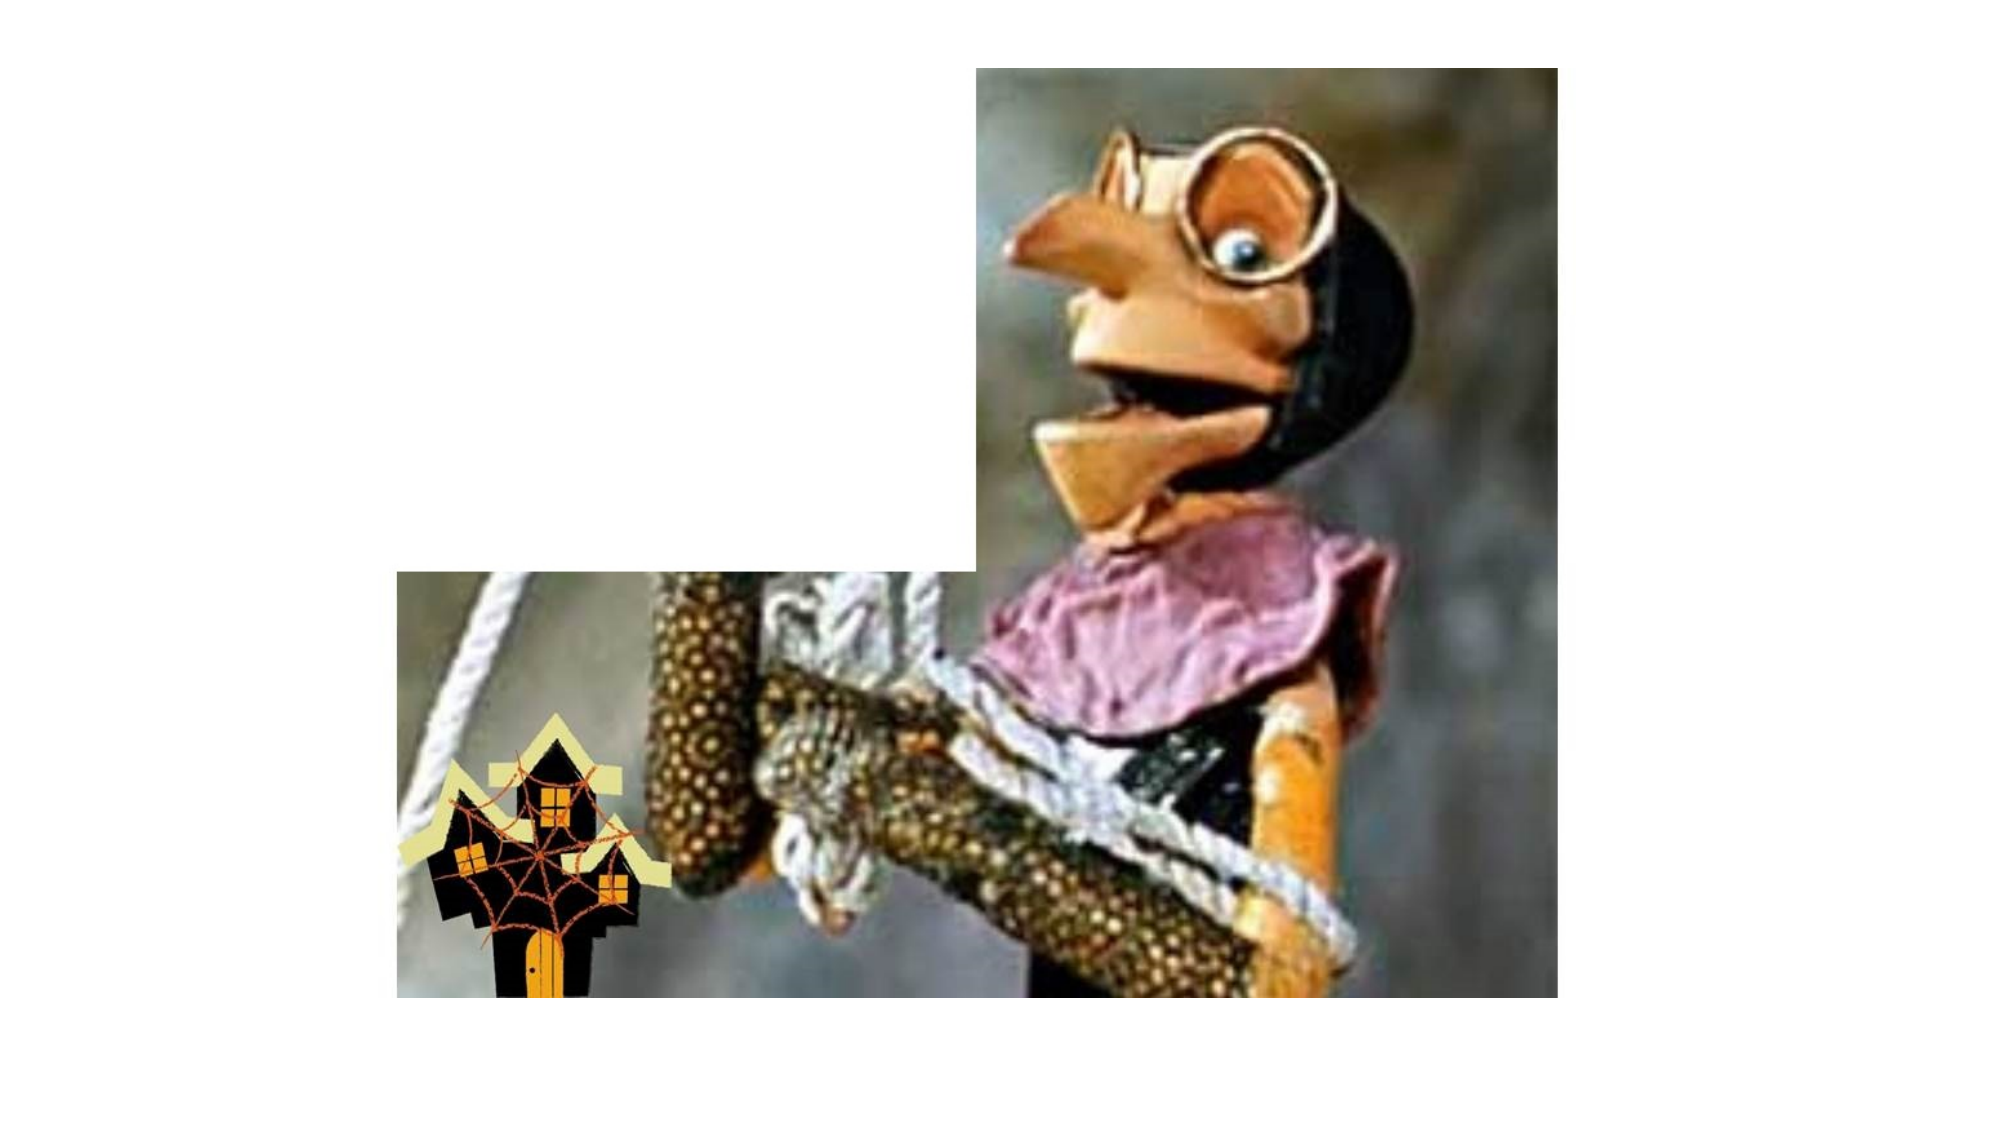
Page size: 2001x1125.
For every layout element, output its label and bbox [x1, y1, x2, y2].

picture [152, 68, 1803, 998]
